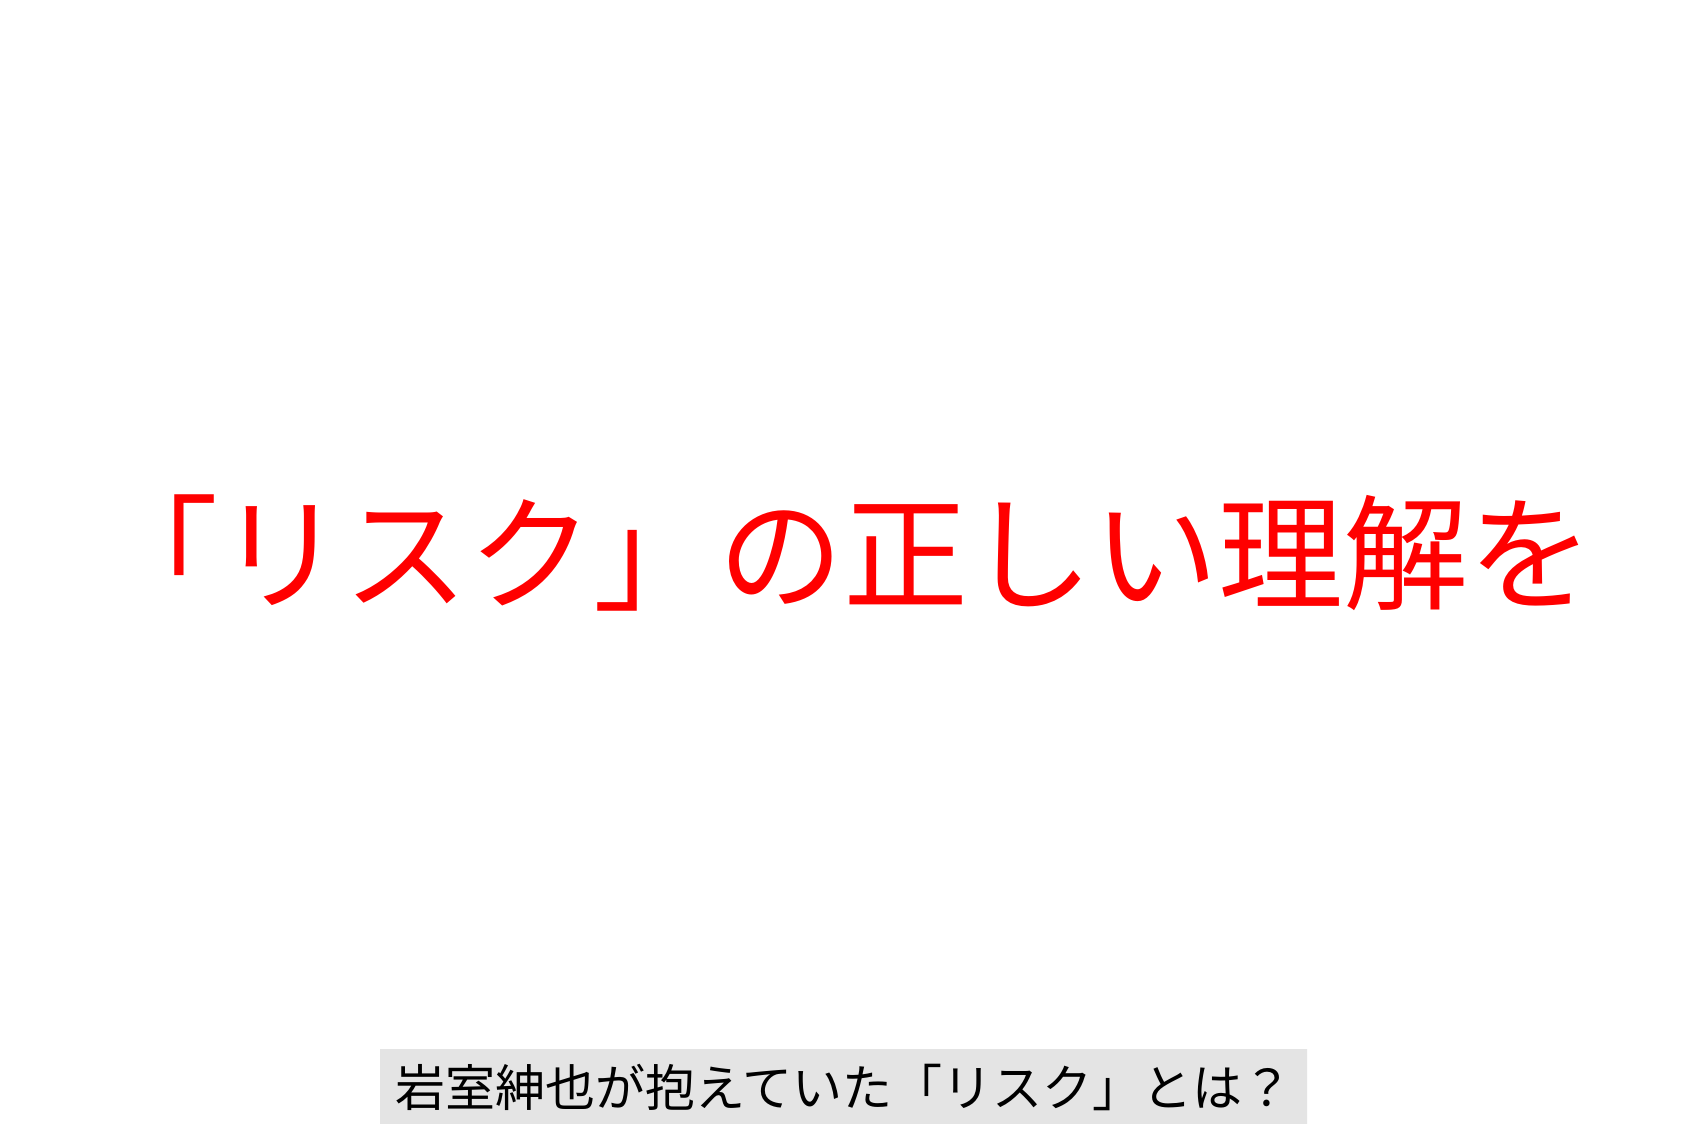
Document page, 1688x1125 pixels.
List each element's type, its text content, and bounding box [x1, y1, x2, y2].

title 「リスク」の正しい理解を [0, 260, 1688, 865]
text_box 岩室紳也が抱えていた「リスク」とは？ [380, 1049, 1308, 1124]
